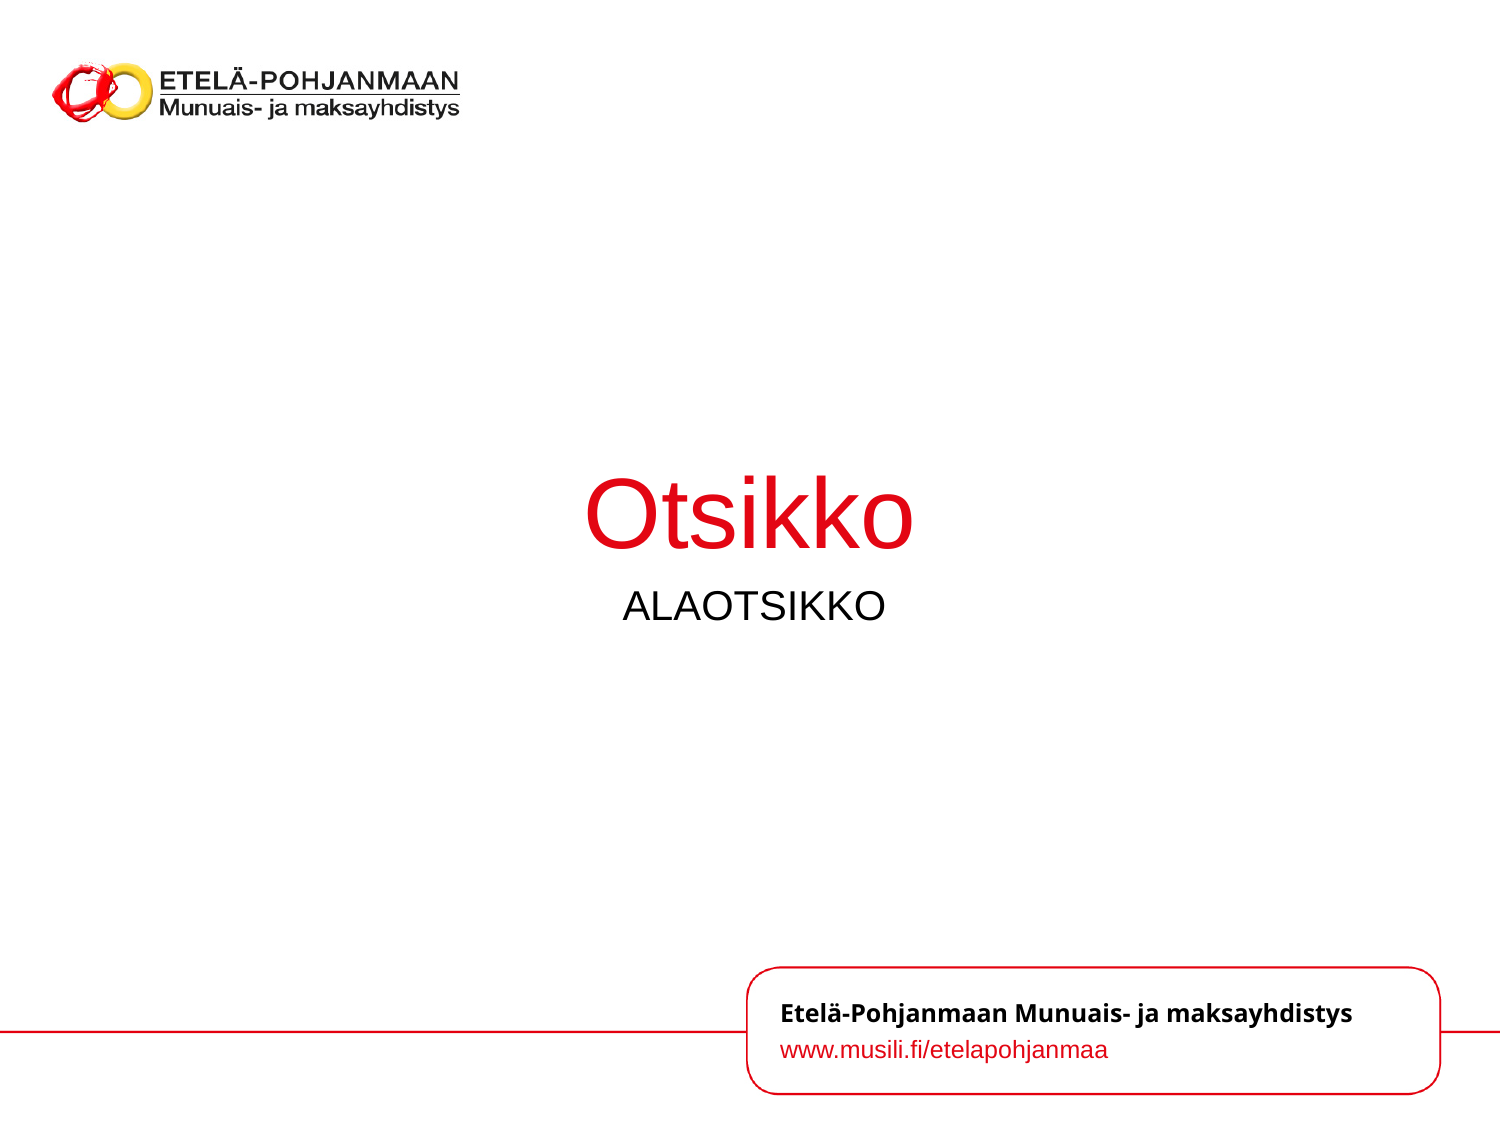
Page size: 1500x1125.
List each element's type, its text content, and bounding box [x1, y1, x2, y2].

title Otsikko [42, 388, 1458, 630]
subtitle ALAOTSIKKO [128, 571, 1381, 655]
picture [0, 956, 1500, 1105]
picture [36, 44, 475, 138]
text_box Etelä-Pohjanmaan Munuais- ja maksayhdistys www.musili.fi/etelapohjanmaa [780, 990, 1372, 1072]
